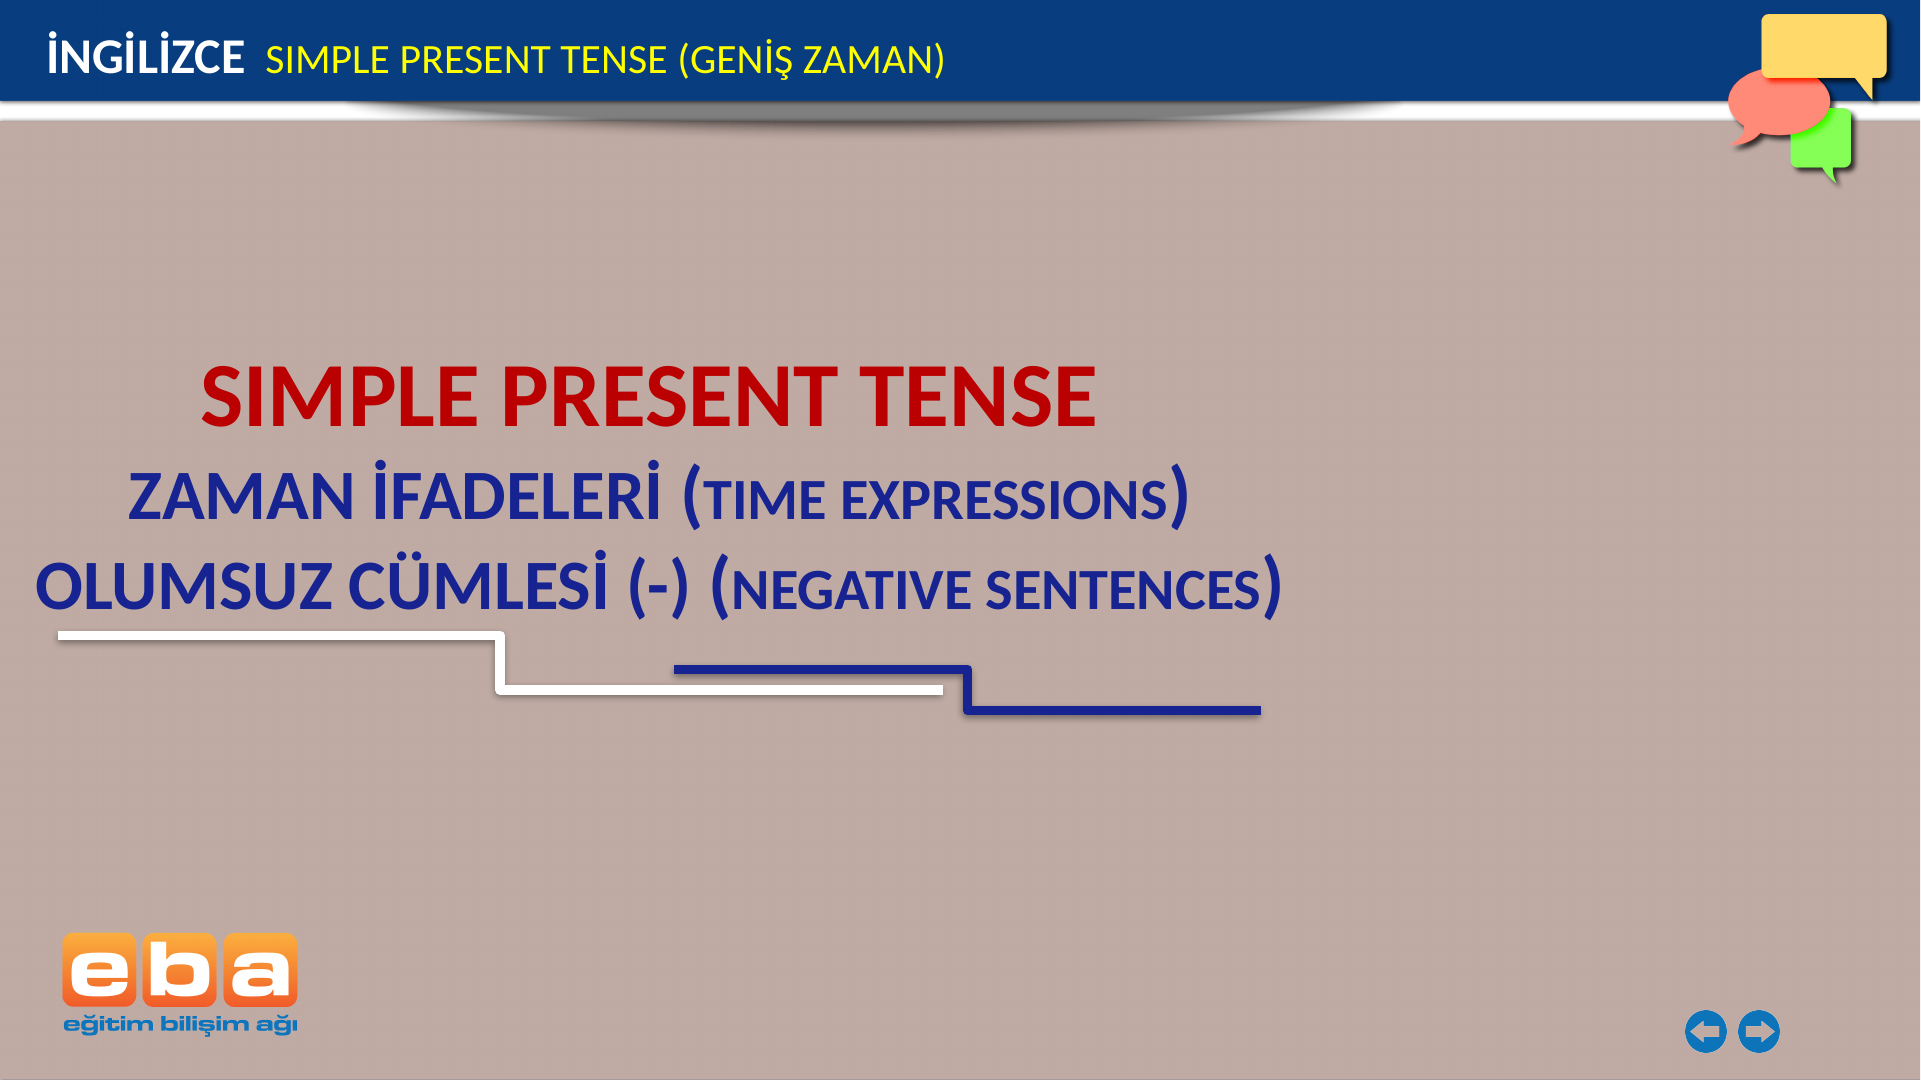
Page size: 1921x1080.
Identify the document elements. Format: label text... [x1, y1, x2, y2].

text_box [673, 669, 1262, 711]
picture [0, 0, 1921, 1080]
text_box İNGİLİZCE SIMPLE PRESENT TENSE (GENİŞ ZAMAN) [31, 16, 1430, 91]
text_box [57, 634, 943, 691]
slide_number 1 [1376, 1000, 1824, 1059]
text_box SIMPLE PRESENT TENSE ZAMAN İFADELERİ (Tıme Expressıons) OLUMSUZ CÜMLESİ (-) (Negatıve Sentences) [20, 327, 1300, 632]
